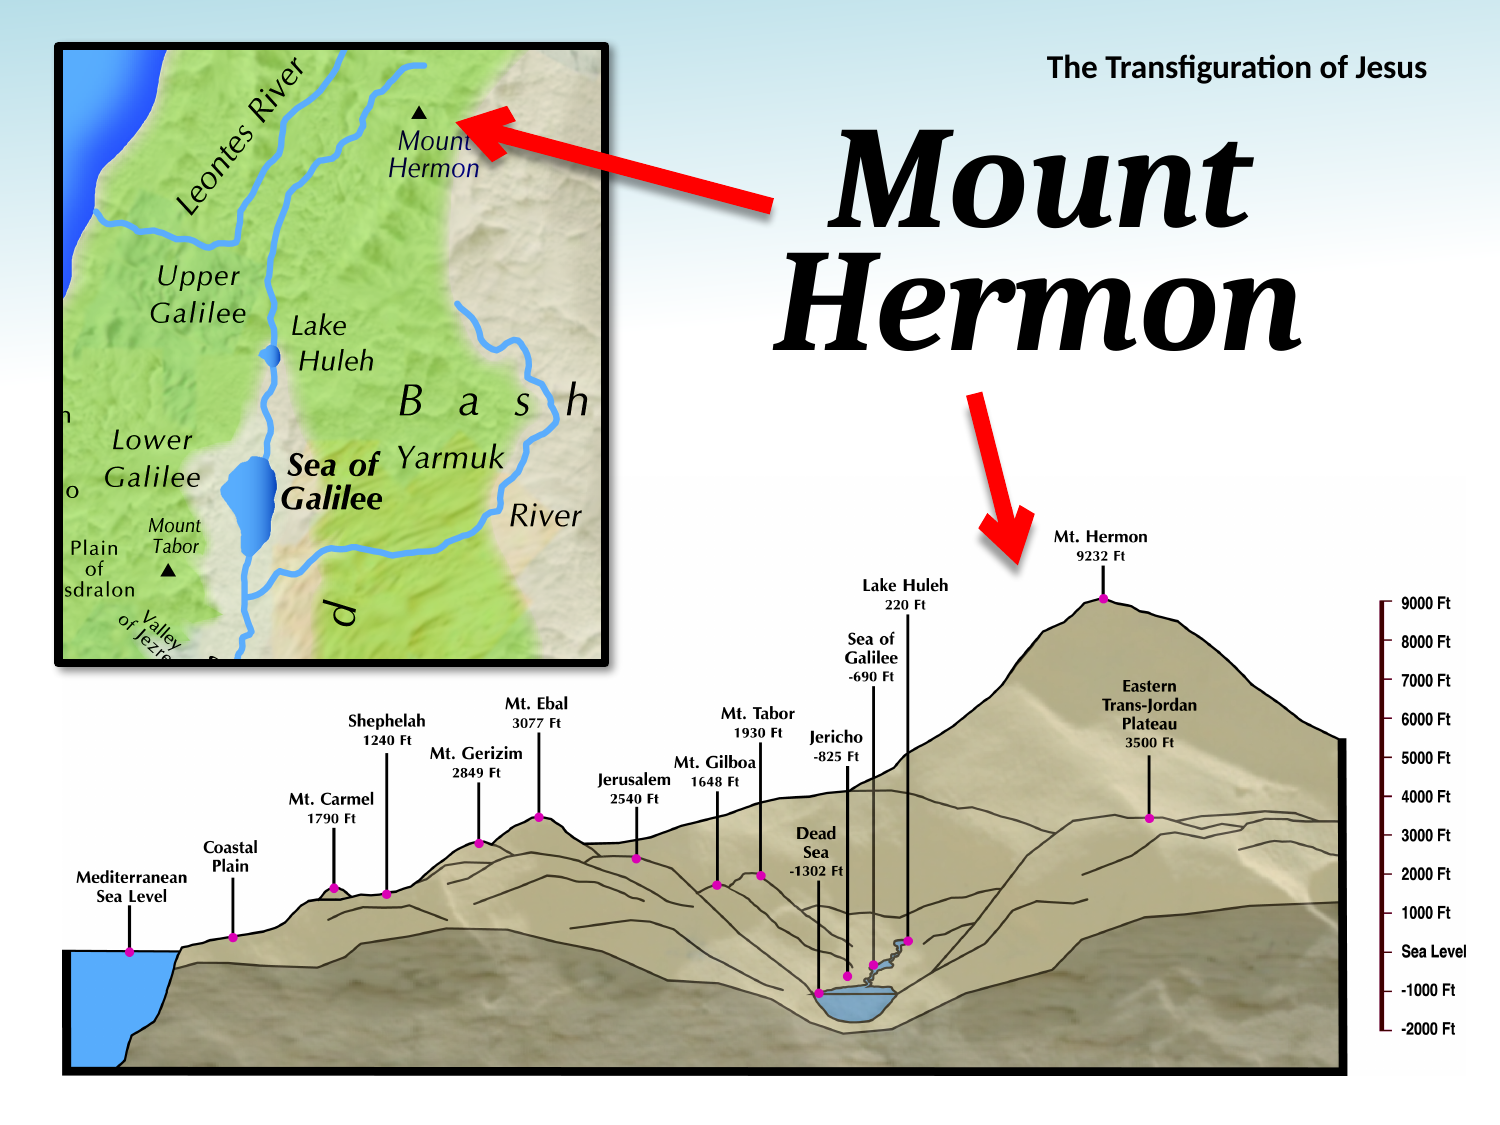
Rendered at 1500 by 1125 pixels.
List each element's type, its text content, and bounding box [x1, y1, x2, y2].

text_box The Transfiguration of Jesus [712, 37, 1443, 93]
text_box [909, 457, 1083, 502]
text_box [455, 122, 773, 207]
picture [62, 49, 1466, 1076]
text_box Mount Hermon [657, 122, 1422, 382]
